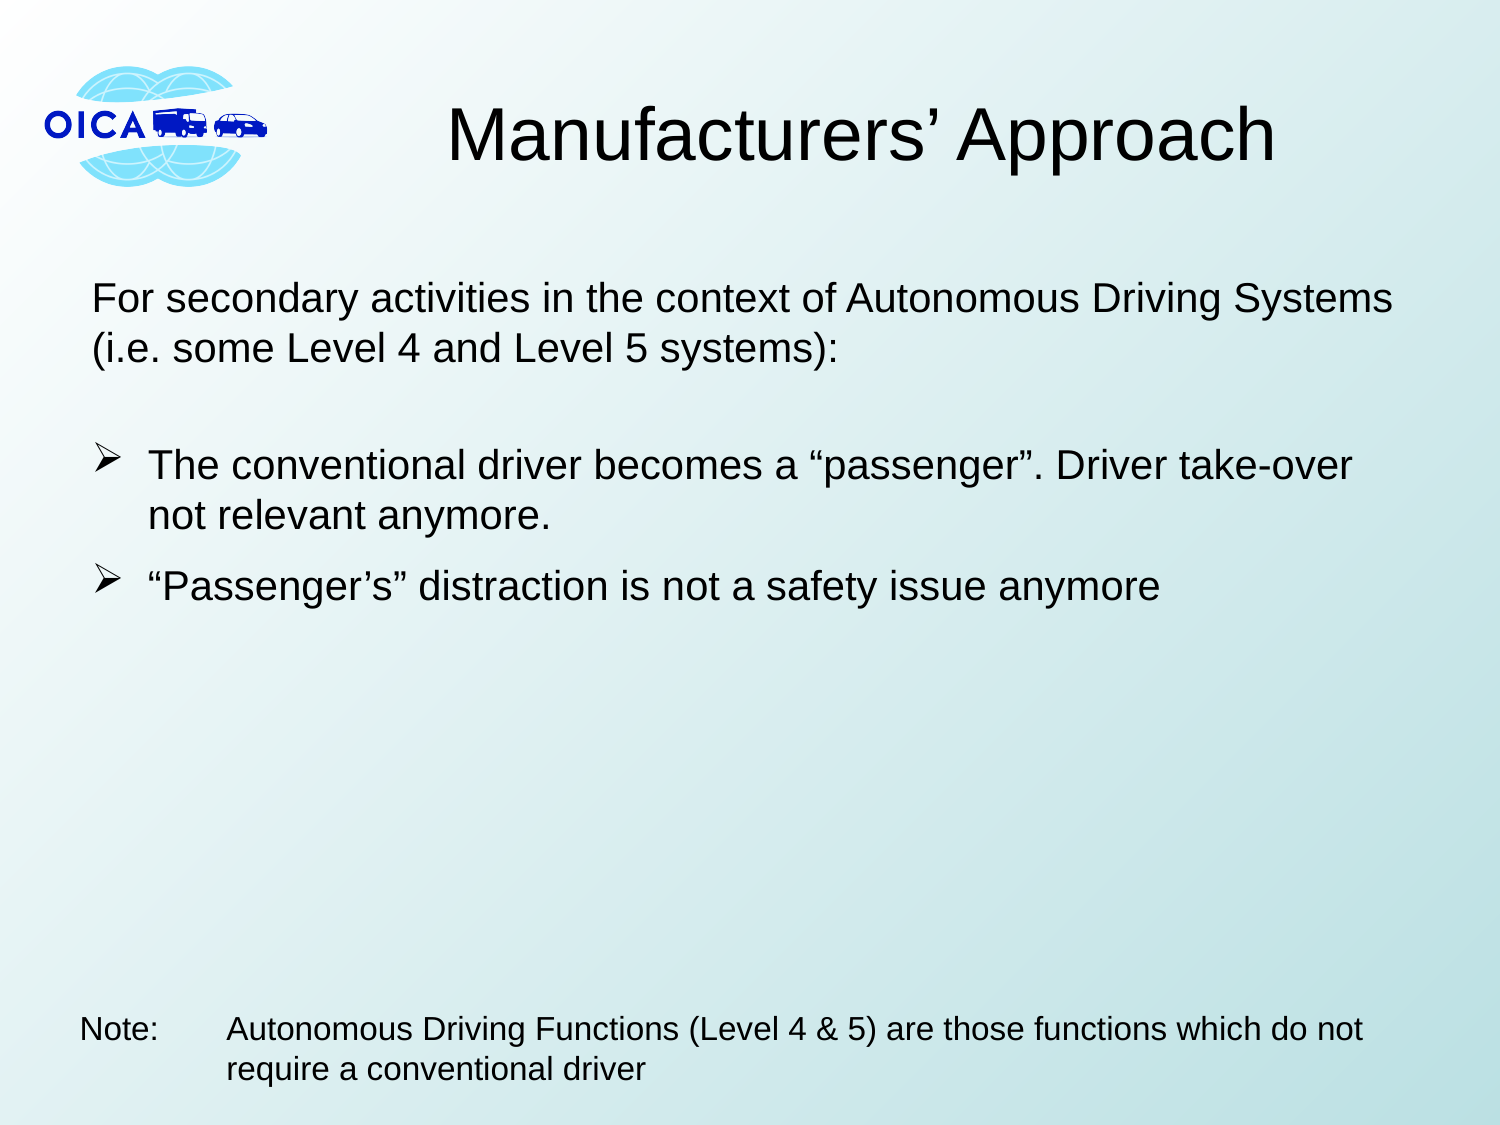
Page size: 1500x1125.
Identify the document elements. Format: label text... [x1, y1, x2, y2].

list For secondary activities in the context of Autonomous Driving Systems (i.e. some Level 4 and Level 5 systems): The conventional driver becomes a “passenger”. Driver take-over not relevant anymore. “Passenger’s” distraction is not a safety issue anymore [76, 263, 1427, 1056]
picture [37, 62, 275, 191]
text_box Note: Autonomous Driving Functions (Level 4 & 5) are those functions which do not require a conventional driver [64, 999, 1424, 1095]
title Manufacturers’ Approach [265, 78, 1459, 266]
